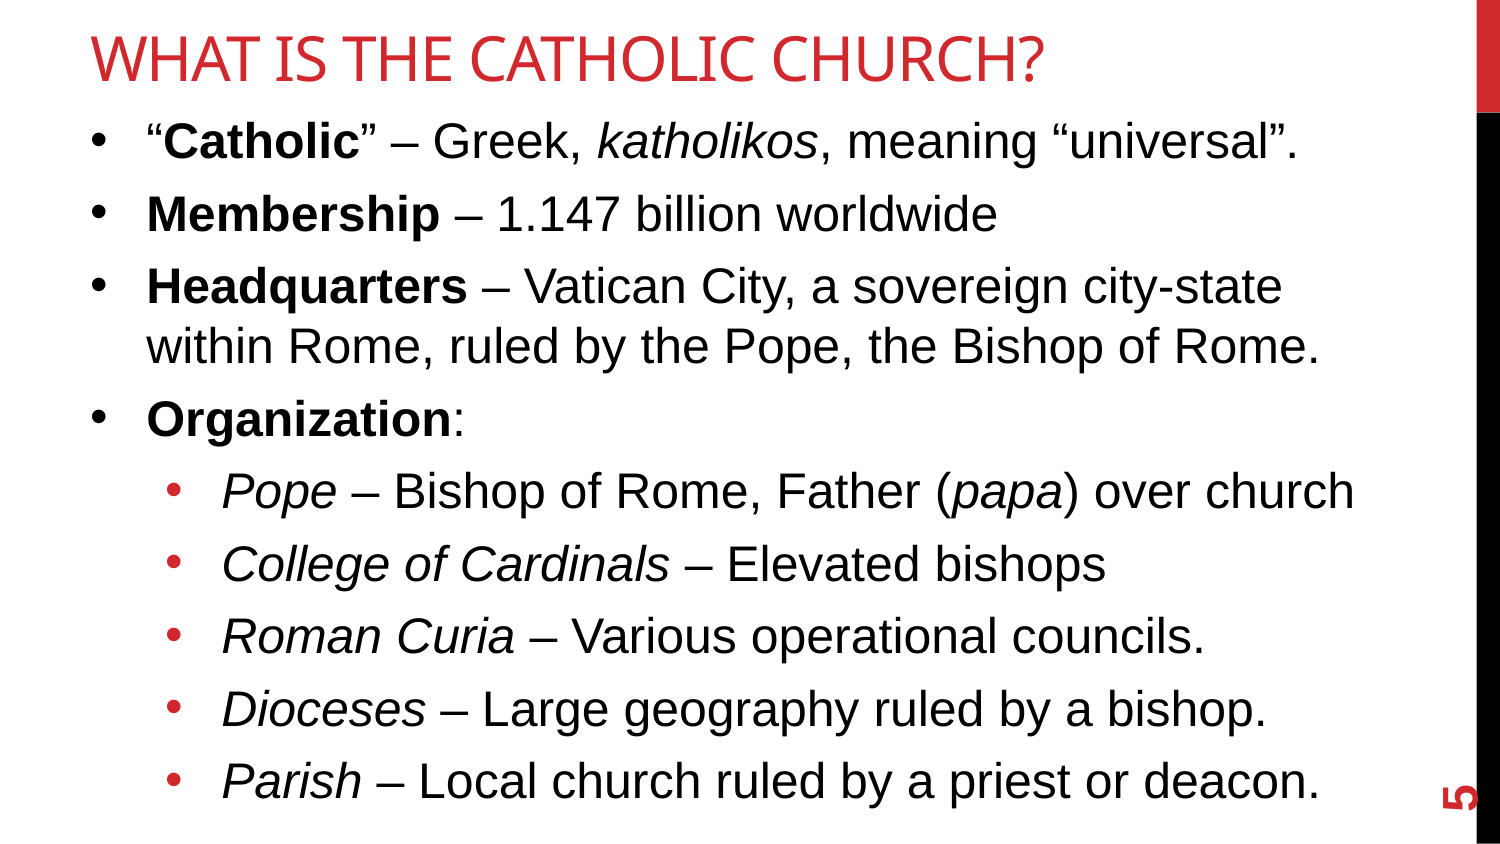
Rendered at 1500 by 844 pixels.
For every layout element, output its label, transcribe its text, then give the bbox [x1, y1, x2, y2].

list “Catholic” – Greek, katholikos, meaning “universal”. Membership – 1.147 billion worldwide Headquarters – Vatican City, a sovereign city-state within Rome, ruled by the Pope, the Bishop of Rome. Organization: Pope – Bishop of Rome, Father (papa) over church College of Cardinals – Elevated bishops Roman Curia – Various operational councils. Dioceses – Large geography ruled by a bishop. Parish – Local church ruled by a priest or deacon. [75, 101, 1425, 811]
title What Is the Catholic Church? [75, 11, 1425, 101]
slide_number 5 [1427, 665, 1488, 828]
